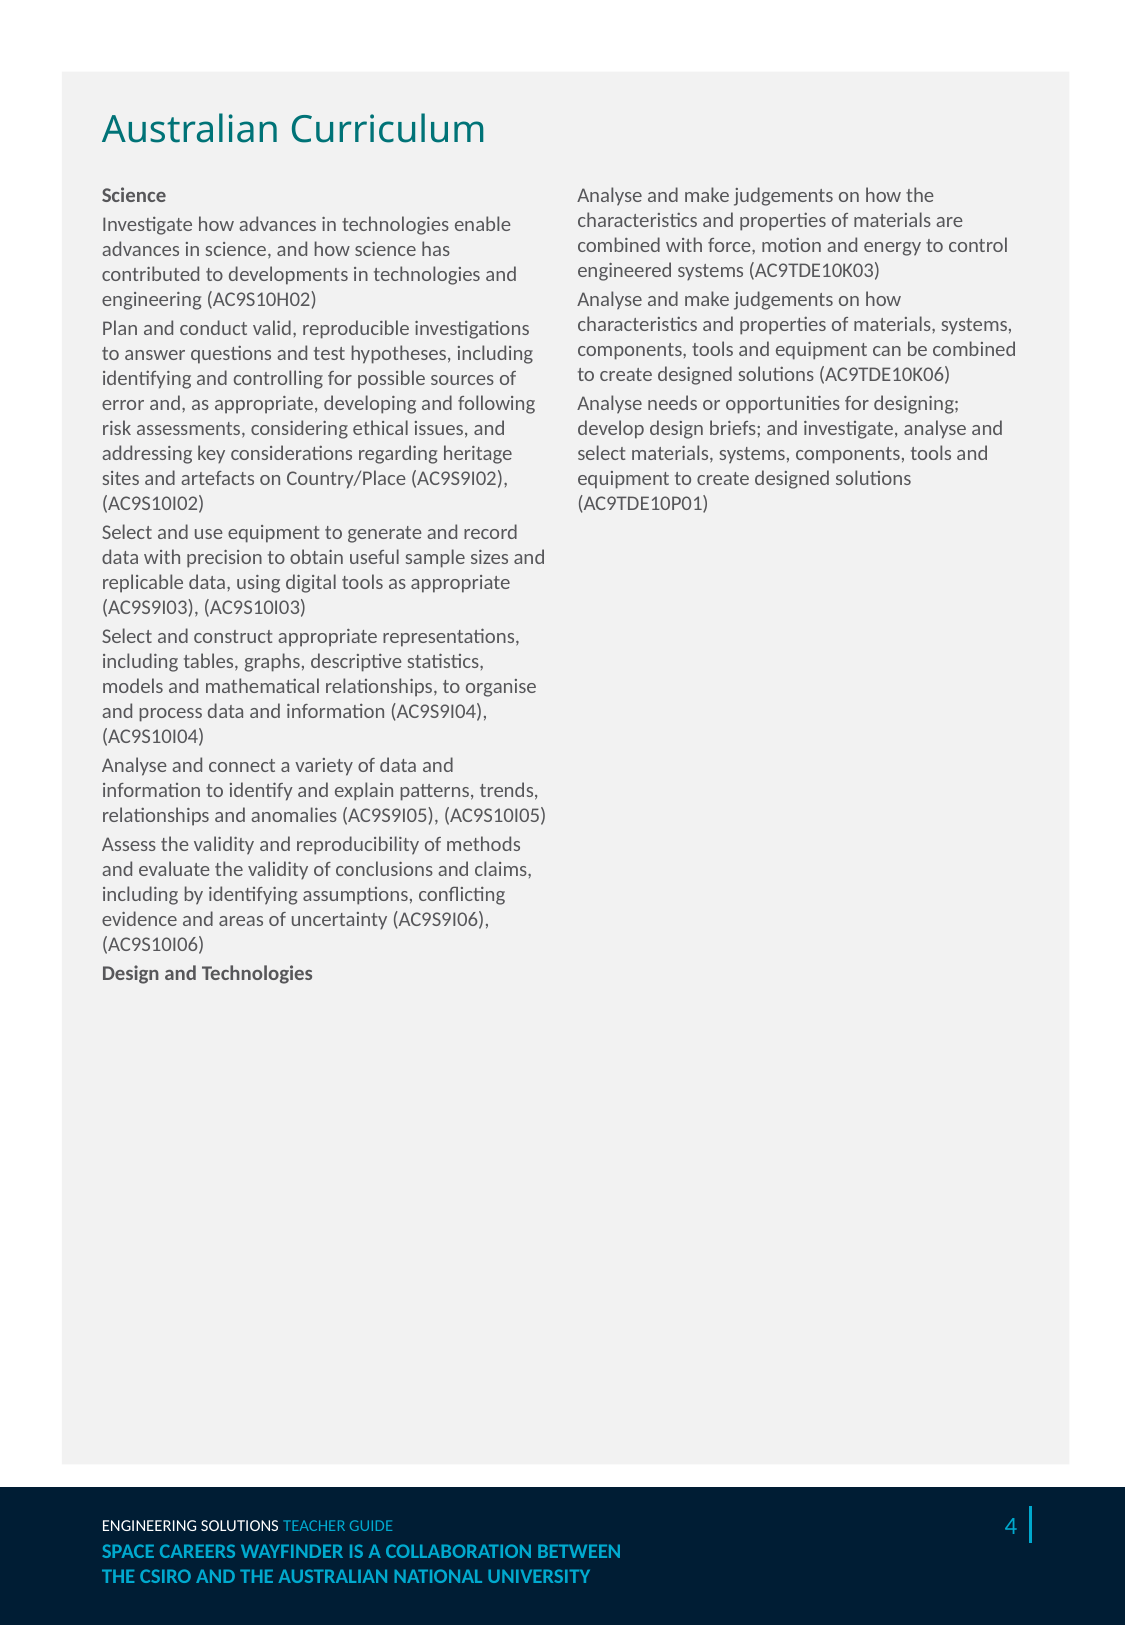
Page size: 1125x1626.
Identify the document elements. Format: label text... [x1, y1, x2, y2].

slide_number 4 [934, 1506, 1030, 1543]
text_box SPACE CAREERS WAYFINDER IS A COLLABORATION BETWEEN THE CSIRO AND THE AUSTRALIAN NATIONAL UNIVERSITY [90, 1526, 976, 1592]
text_box Australian Curriculum [90, 93, 1035, 163]
footer ENGINEERING SOLUTIONS TEACHER GUIDE [90, 1506, 934, 1526]
text_box [61, 71, 1071, 1465]
text_box Science Investigate how advances in technologies enable advances in science, and how science has contributed to developments in technologies and engineering (AC9S10H02) Plan and conduct valid, reproducible investigations to answer questions and test hypotheses, including identifying and controlling for possible sources of error and, as appropriate, developing and following risk assessments, considering ethical issues, and addressing key considerations regarding heritage sites and artefacts on Country/Place (AC9S9I02), (AC9S10I02) Select and use equipment to generate and record data with precision to obtain useful sample sizes and replicable data, using digital tools as appropriate (AC9S9I03), (AC9S10I03) Select and construct appropriate representations, including tables, graphs, descriptive statistics, models and mathematical relationships, to organise and process data and information (AC9S9I04), (AC9S10I04) Analyse and connect a variety of data and information to identify and explain patterns, trends, relationships and anomalies (AC9S9I05), (AC9S10I05) Assess the validity and reproducibility of methods and evaluate the validity of conclusions and claims, including by identifying assumptions, conflicting evidence and areas of uncertainty (AC9S9I06), (AC9S10I06) Design and Technologies Analyse and make judgements on how the characteristics and properties of materials are combined with force, motion and energy to control engineered systems (AC9TDE10K03) Analyse and make judgements on how characteristics and properties of materials, systems, components, tools and equipment can be combined to create designed solutions (AC9TDE10K06) Analyse needs or opportunities for designing; develop design briefs; and investigate, analyse and select materials, systems, components, tools and equipment to create designed solutions (AC9TDE10P01) [90, 169, 1035, 1009]
